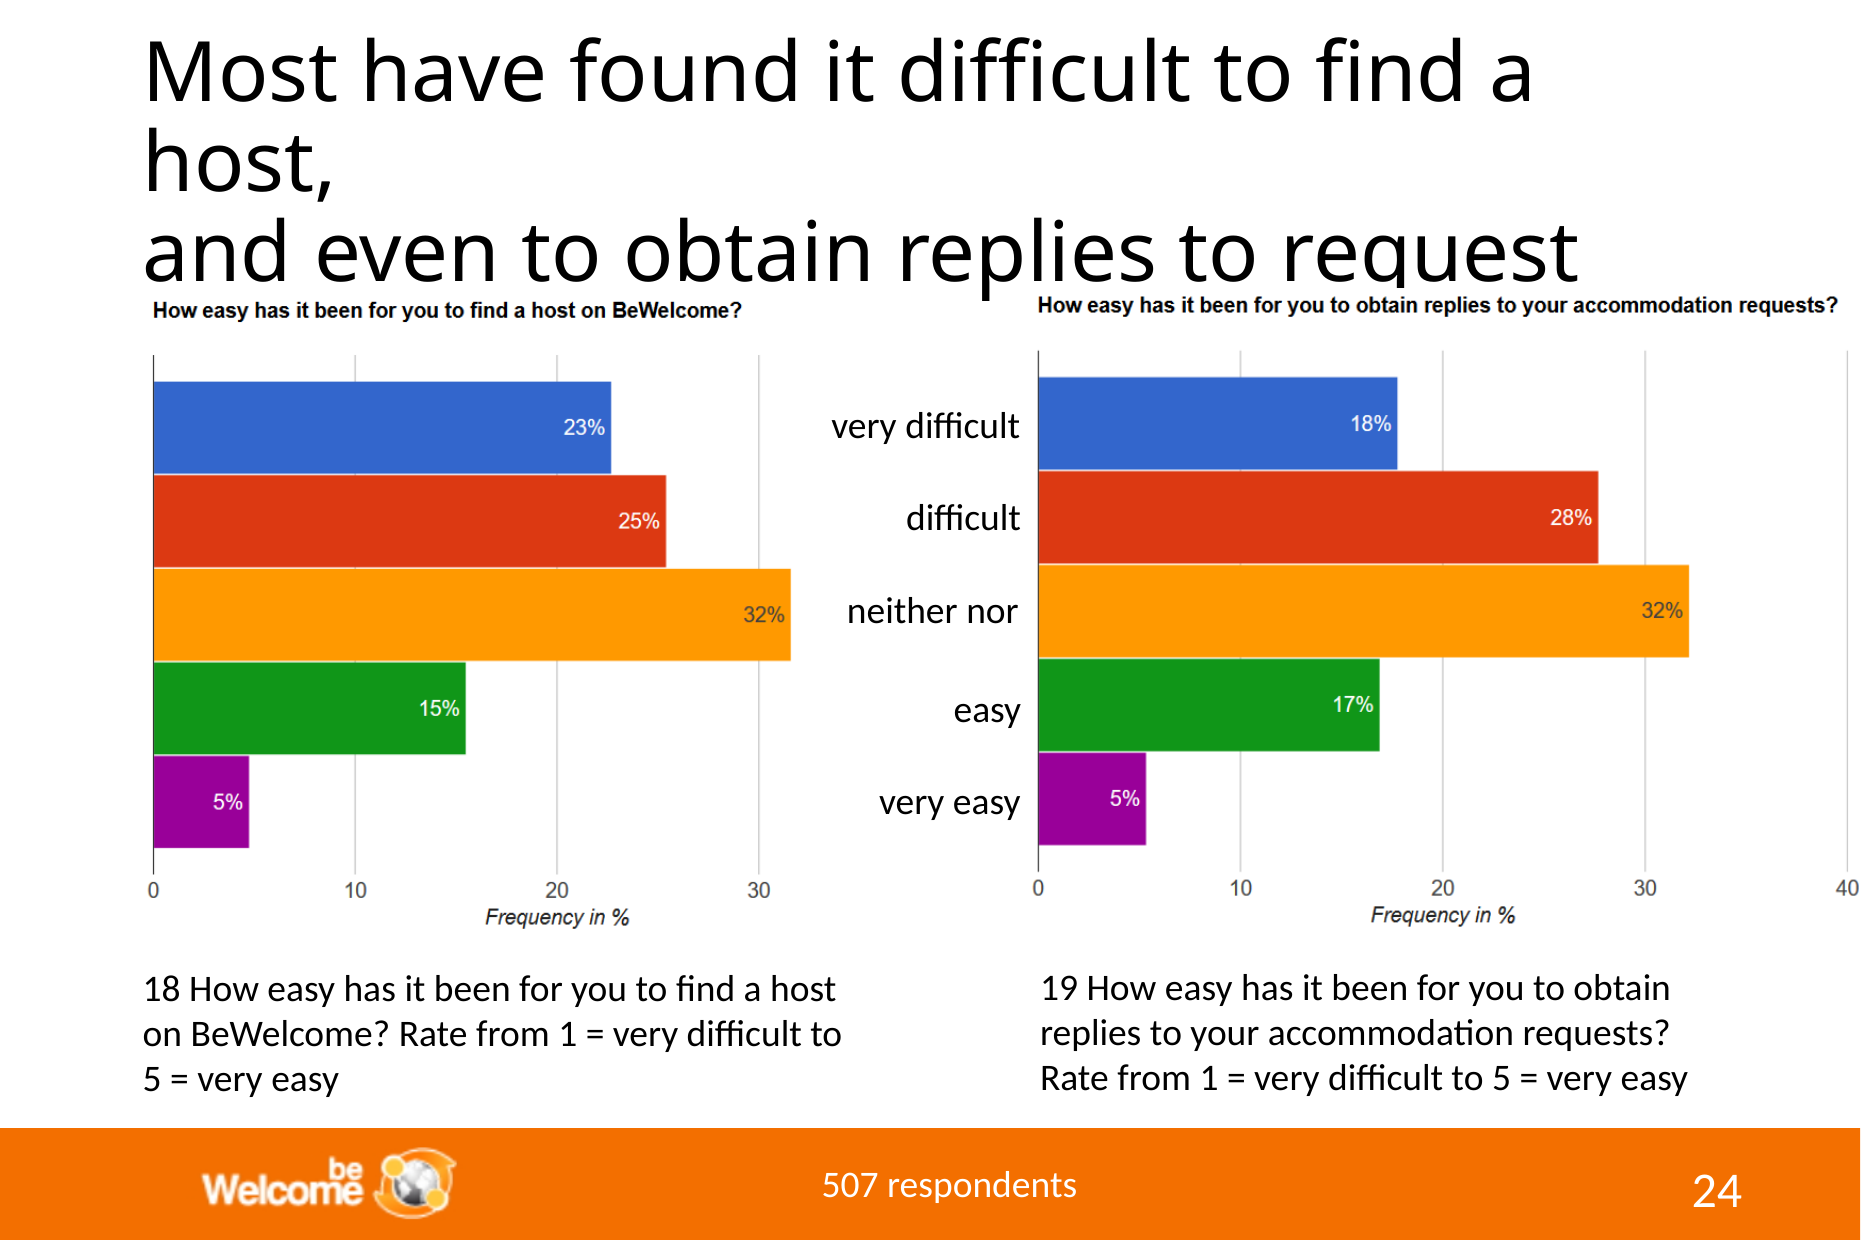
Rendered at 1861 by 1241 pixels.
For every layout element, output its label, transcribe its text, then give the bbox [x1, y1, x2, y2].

text_box easy [938, 677, 1025, 738]
text_box difficult [890, 485, 1025, 545]
picture [1025, 288, 1861, 932]
text_box 18 How easy has it been for you to find a host on BeWelcome? Rate from 1 = very difficult to 5 = very easy [127, 956, 858, 1107]
text_box very difficult [823, 393, 1025, 453]
picture [0, 1128, 1861, 1241]
picture [136, 288, 823, 932]
title Most have found it difficult to find a host, and even to obtain replies to request [127, 66, 1733, 264]
text_box very easy [864, 769, 1025, 830]
text_box neither nor [831, 578, 1025, 639]
text_box 19 How easy has it been for you to obtain replies to your accommodation requests? Rate from 1 = very difficult to 5 = very easy [1025, 955, 1756, 1106]
